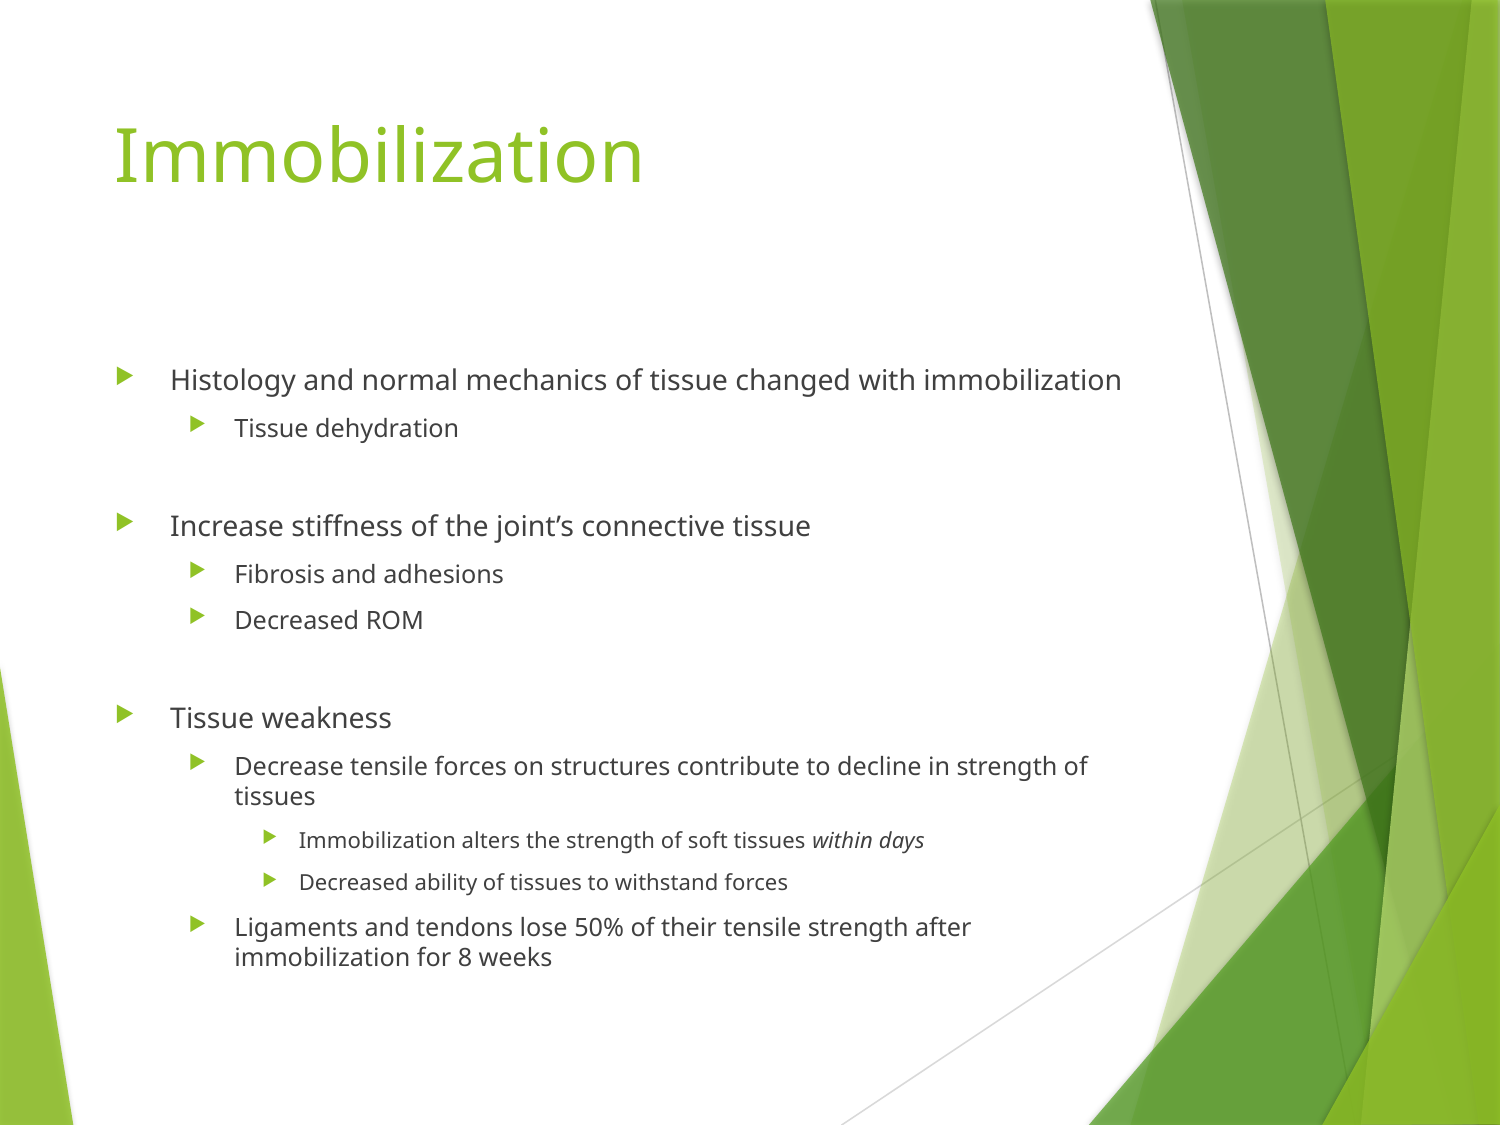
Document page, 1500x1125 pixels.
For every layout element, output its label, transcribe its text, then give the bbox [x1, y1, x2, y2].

list Histology and normal mechanics of tissue changed with immobilization Tissue dehydration Increase stiffness of the joint’s connective tissue Fibrosis and adhesions Decreased ROM Tissue weakness Decrease tensile forces on structures contribute to decline in strength of tissues Immobilization alters the strength of soft tissues within days Decreased ability of tissues to withstand forces Ligaments and tendons lose 50% of their tensile strength after immobilization for 8 weeks [99, 354, 1142, 992]
title Immobilization [99, 99, 1142, 317]
